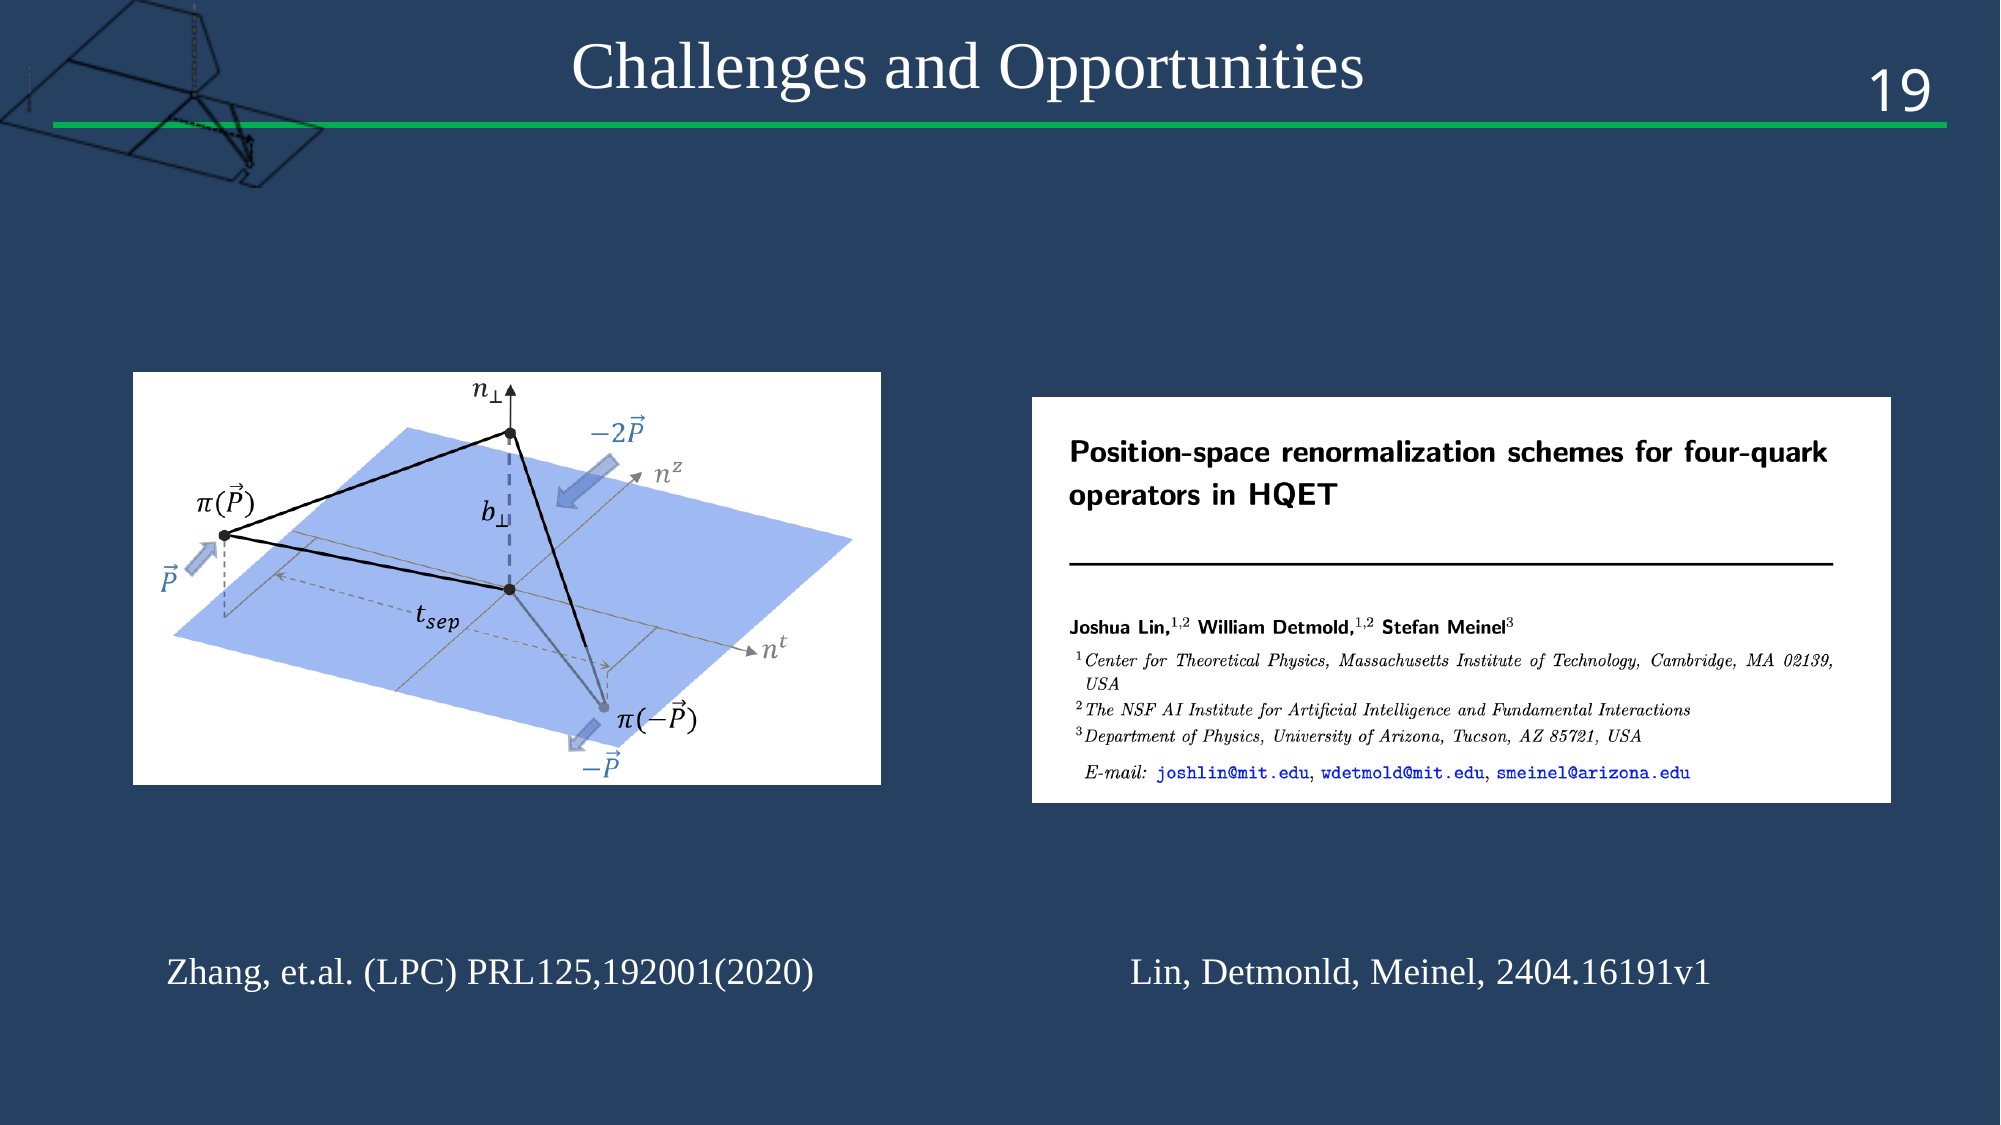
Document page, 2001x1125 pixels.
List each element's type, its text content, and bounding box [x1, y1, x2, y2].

text_box 19 [1481, 63, 1949, 123]
picture [0, 0, 396, 188]
text_box Lin, Detmonld, Meinel, 2404.16191v1 [1115, 939, 2000, 999]
text_box Zhang, et.al. (LPC) PRL125,192001(2020) [151, 939, 1115, 999]
picture [133, 372, 881, 785]
picture [1032, 397, 1891, 803]
text_box Challenges and Opportunities [396, 14, 1832, 110]
